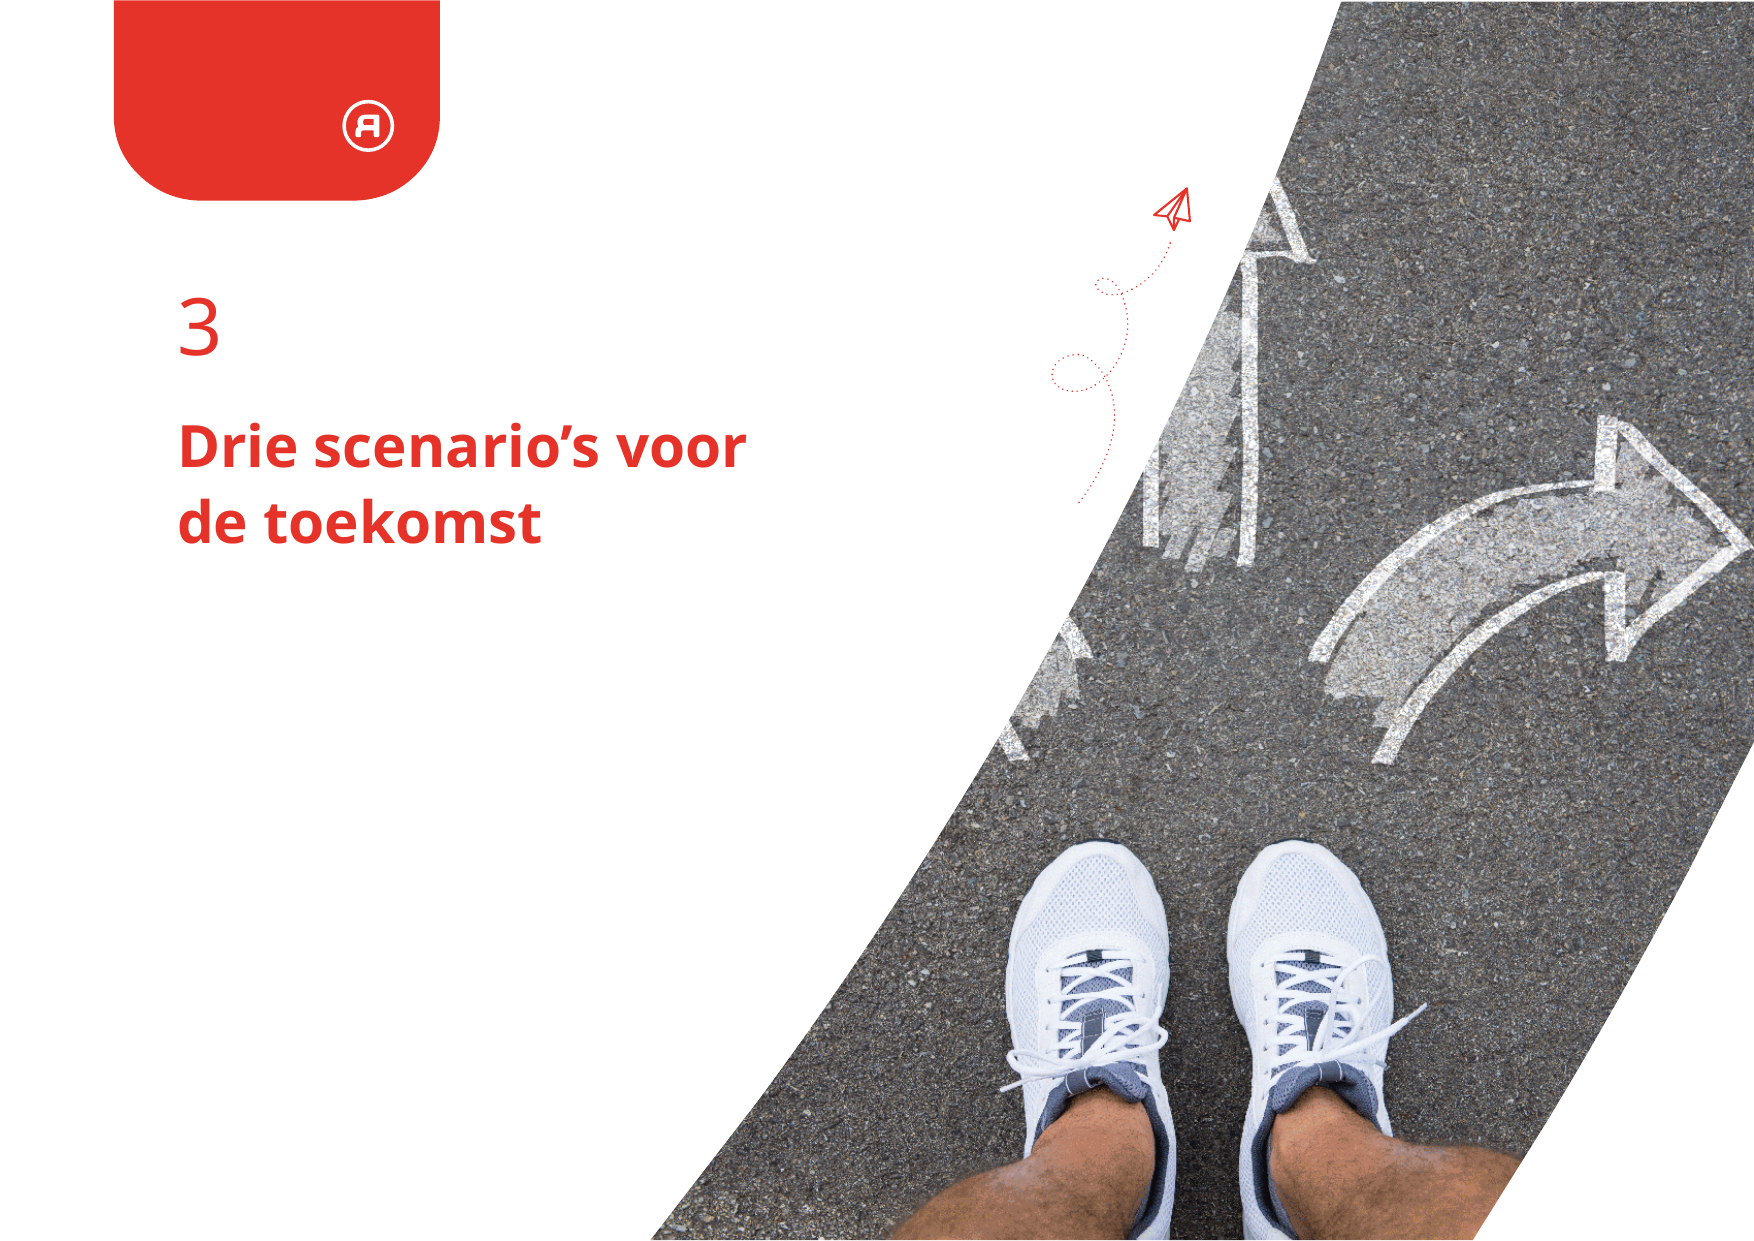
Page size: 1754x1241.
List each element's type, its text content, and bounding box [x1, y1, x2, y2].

picture [650, 1, 1754, 1241]
list 3 [177, 276, 372, 365]
title Drie scenario’s voor de toekomst [177, 403, 645, 694]
